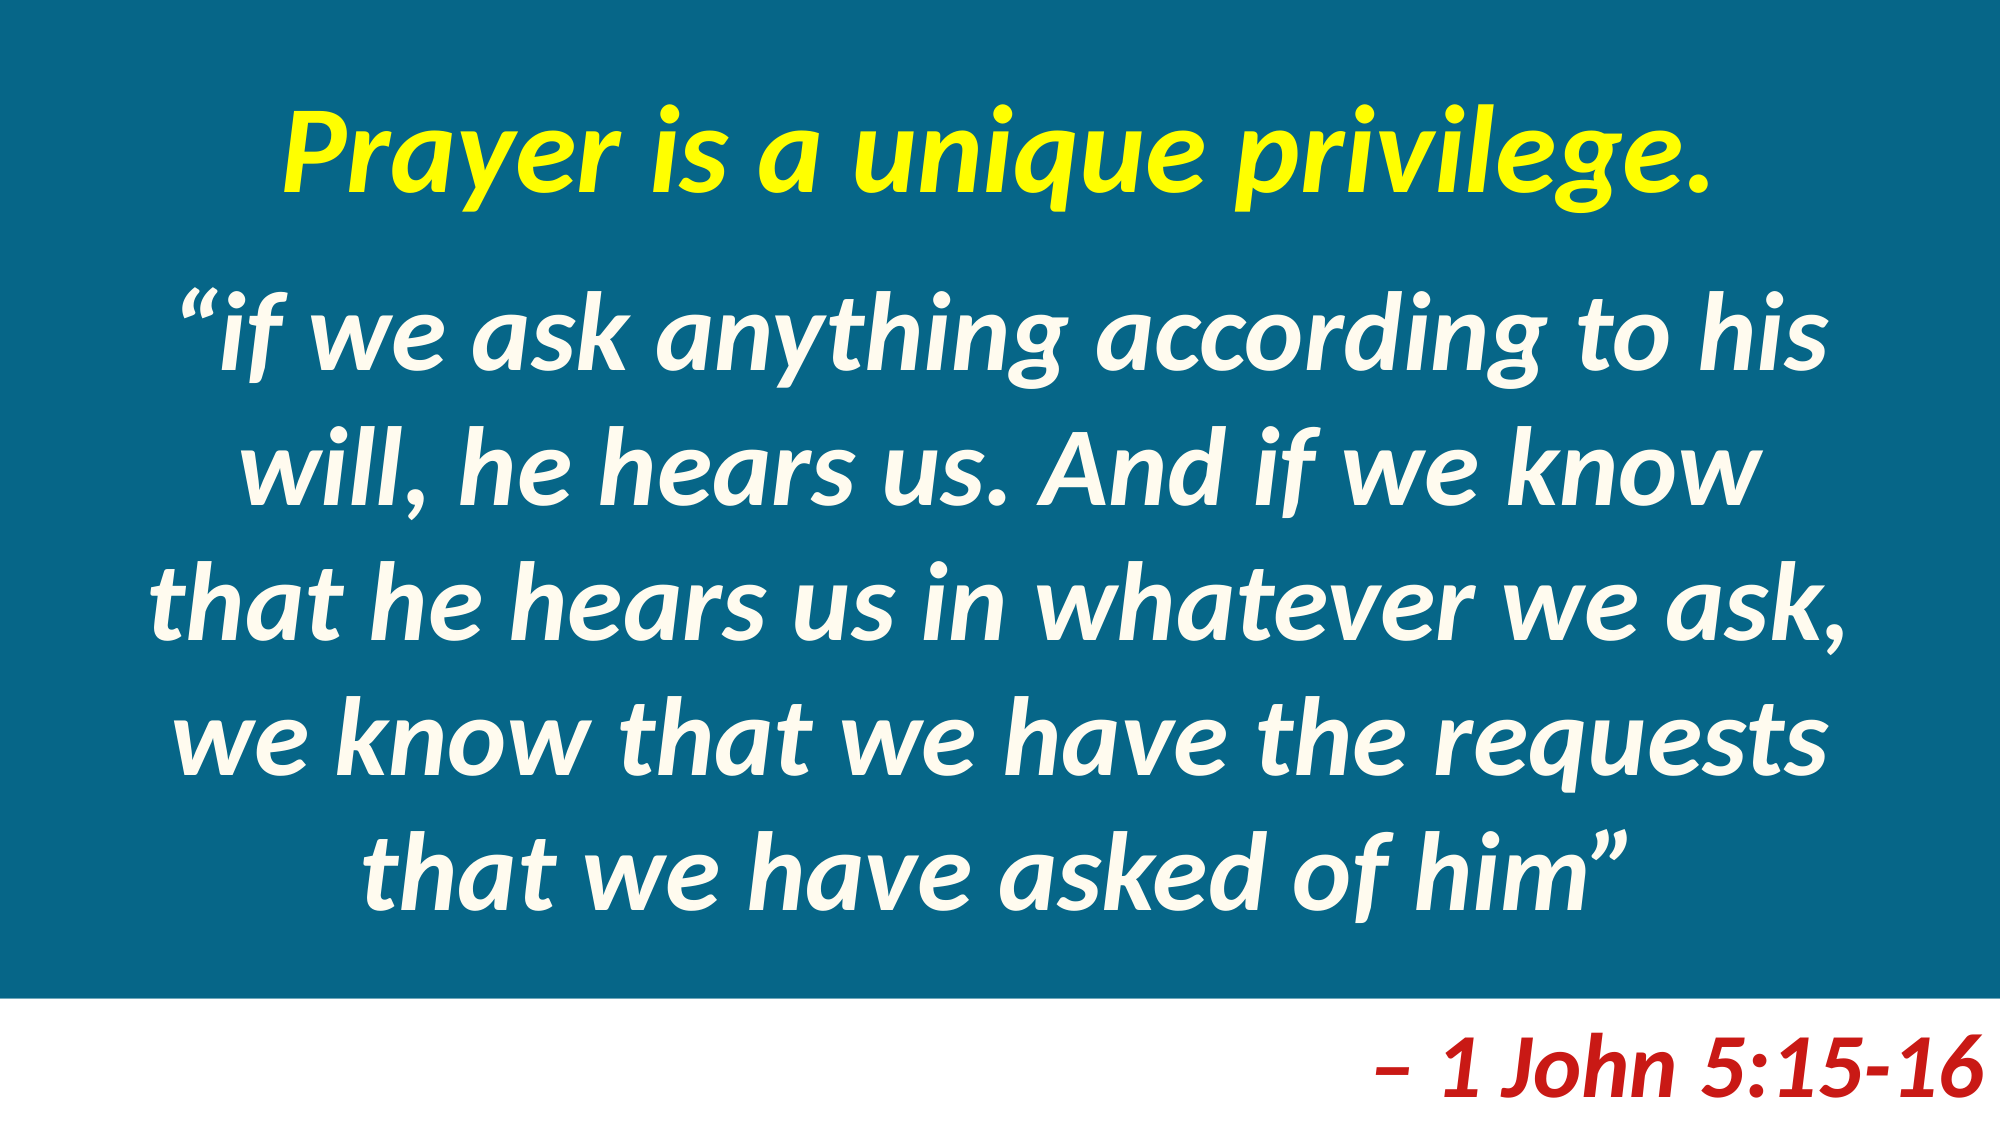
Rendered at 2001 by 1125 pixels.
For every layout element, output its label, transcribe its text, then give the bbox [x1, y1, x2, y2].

text_box – 1 John 5:15-16 [0, 998, 2000, 1124]
text_box Prayer is a unique privilege. “if we ask anything according to his will, he hears us. And if we know that he hears us in whatever we ask, we know that we have the requests that we have asked of him” [119, 60, 1881, 941]
